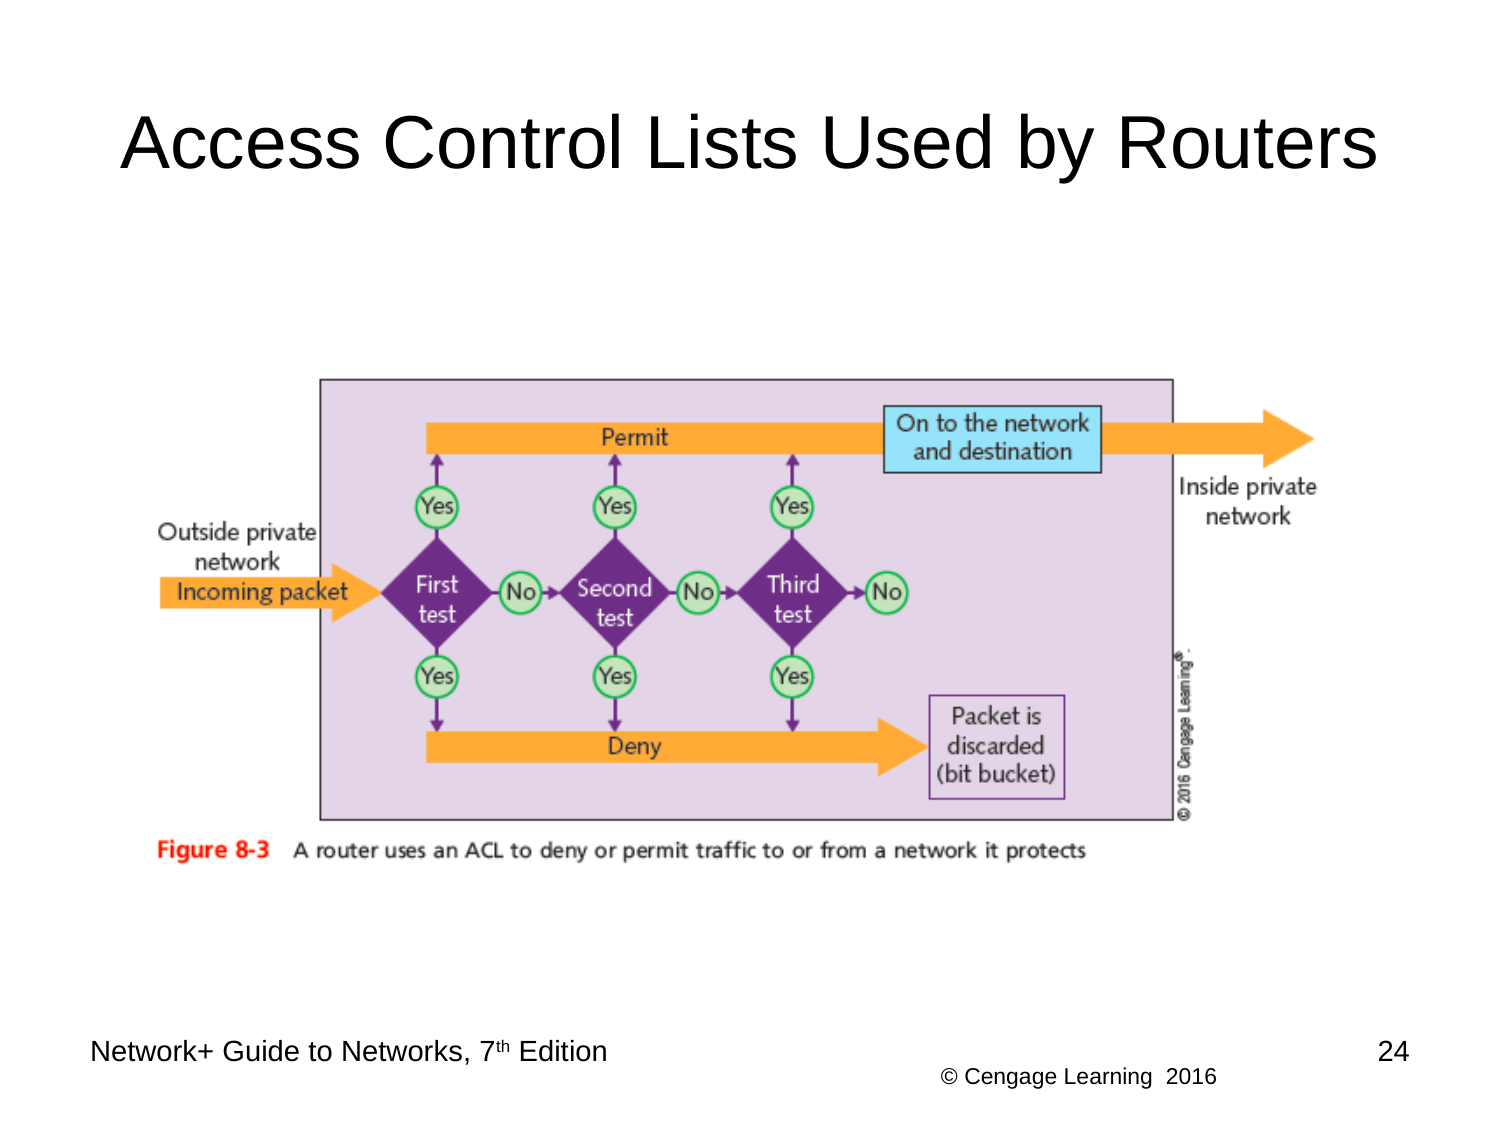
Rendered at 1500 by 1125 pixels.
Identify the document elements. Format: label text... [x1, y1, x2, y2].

slide_number 24 [1312, 1024, 1426, 1103]
footer Network+ Guide to Networks, 7th Edition [74, 1024, 713, 1103]
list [149, 374, 1323, 866]
title Access Control Lists Used by Routers [75, 45, 1425, 233]
